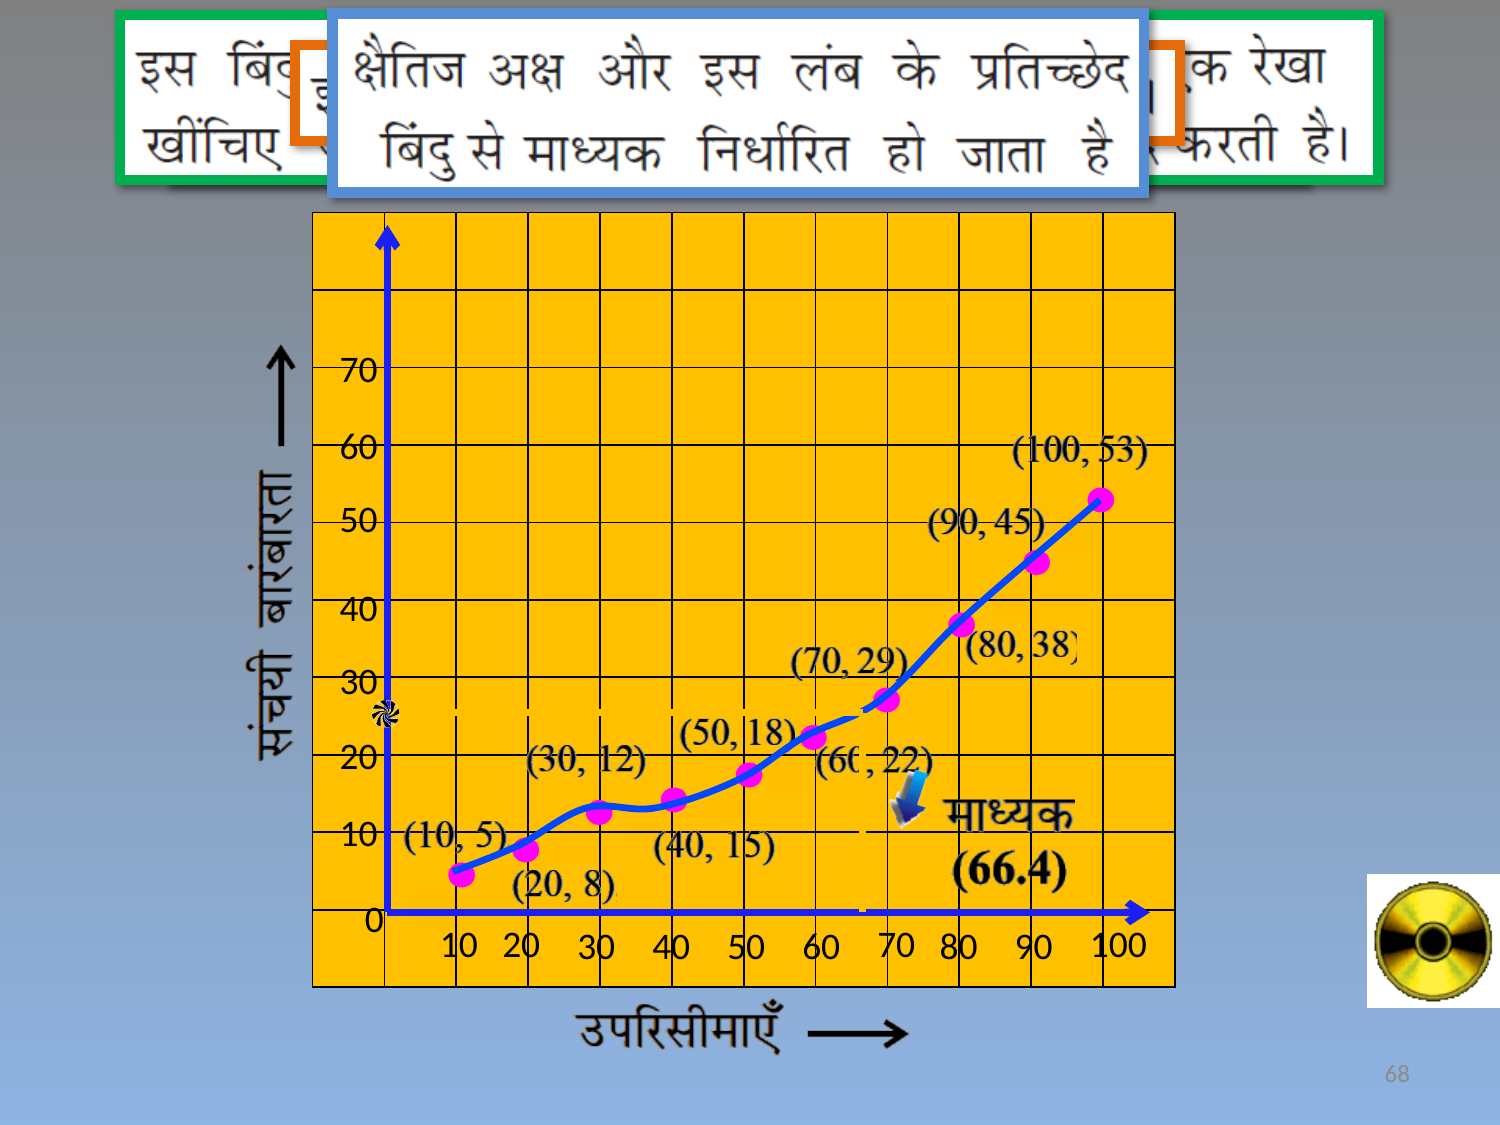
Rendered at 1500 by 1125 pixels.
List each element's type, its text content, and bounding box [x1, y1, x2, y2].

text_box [237, 224, 1188, 976]
picture [814, 787, 1076, 901]
table_header [673, 213, 743, 223]
picture [124, 18, 1374, 188]
picture [1366, 874, 1500, 1009]
table_header [529, 213, 599, 223]
picture [562, 987, 930, 1065]
table_header [745, 213, 815, 223]
table_header [816, 213, 887, 223]
table_header [1104, 213, 1174, 223]
table_header [313, 213, 384, 223]
table_header [1032, 213, 1102, 223]
table_header [601, 213, 671, 223]
picture [371, 699, 401, 729]
table_header [457, 213, 527, 223]
slide_number 68 [1074, 1042, 1425, 1103]
table_header [960, 213, 1030, 223]
table_header [888, 213, 958, 223]
table_header [385, 213, 455, 223]
